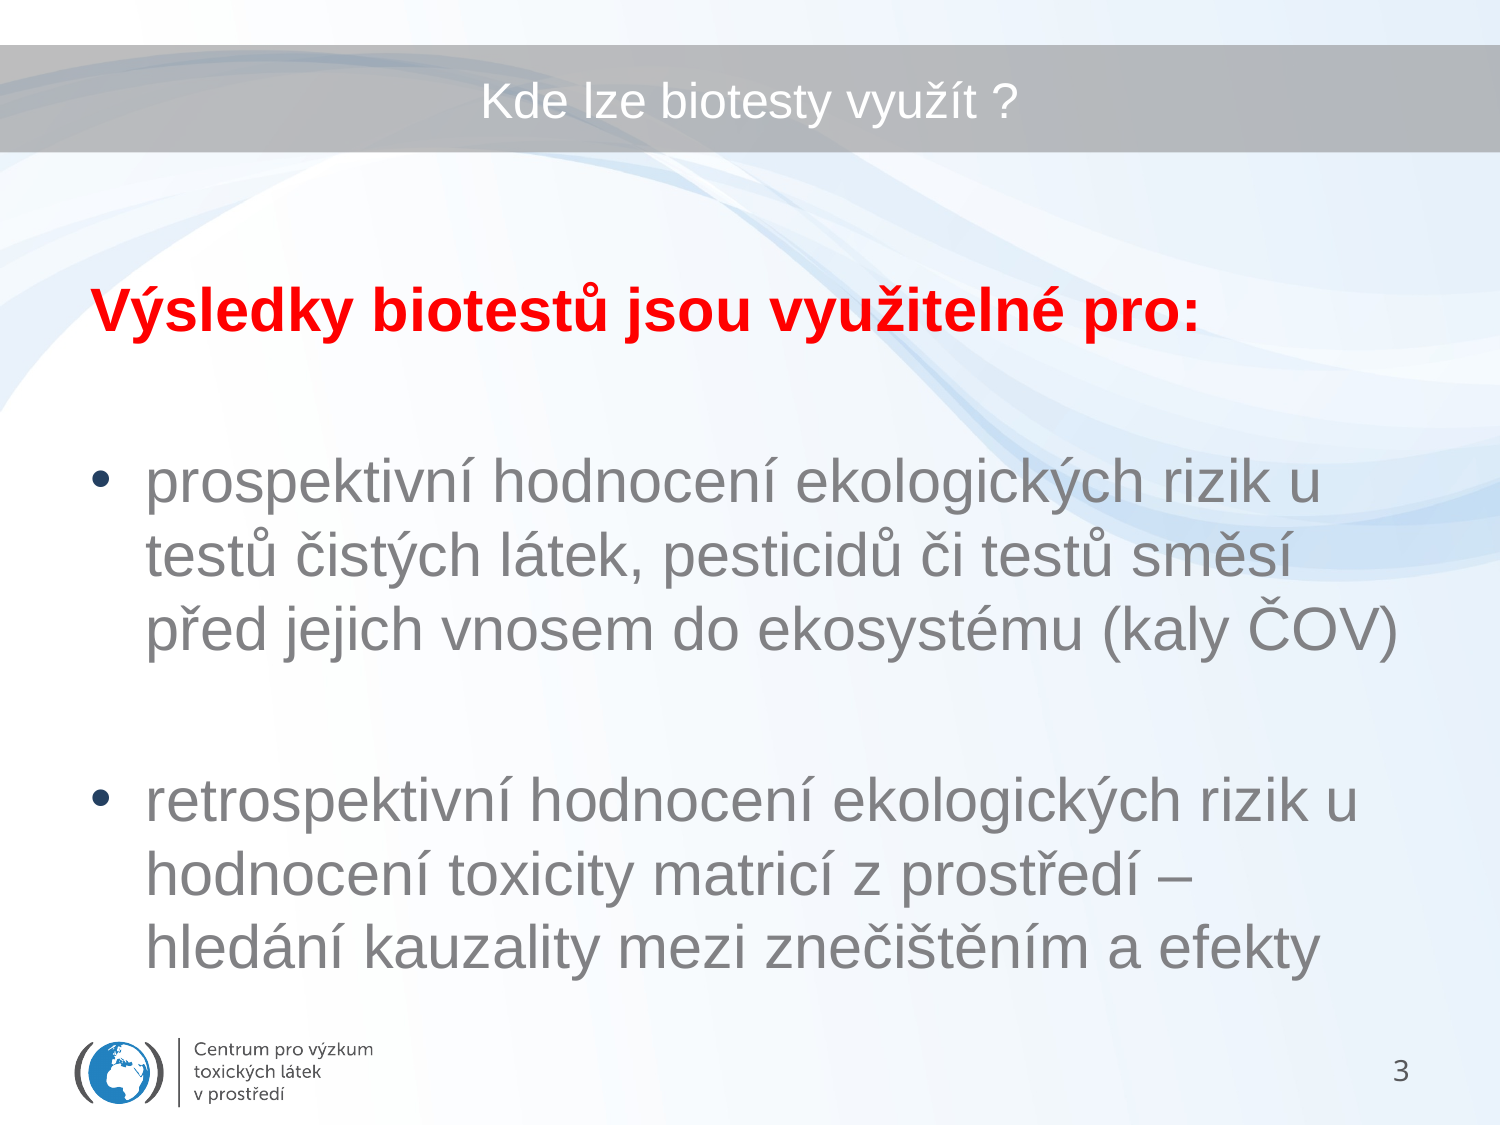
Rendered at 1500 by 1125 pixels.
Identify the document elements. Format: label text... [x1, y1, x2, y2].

picture [0, 153, 1500, 1125]
title Kde lze biotesty využít ? [0, 45, 1500, 153]
slide_number 3 [1074, 1042, 1425, 1103]
list Výsledky biotestů jsou využitelné pro: prospektivní hodnocení ekologických rizik u testů čistých látek, pesticidů či testů směsí před jejich vnosem do ekosystému (kaly ČOV) retrospektivní hodnocení ekologických rizik u hodnocení toxicity matricí z prostředí – hledání kauzality mezi znečištěním a efekty [74, 262, 1426, 1006]
picture [0, 0, 1500, 45]
